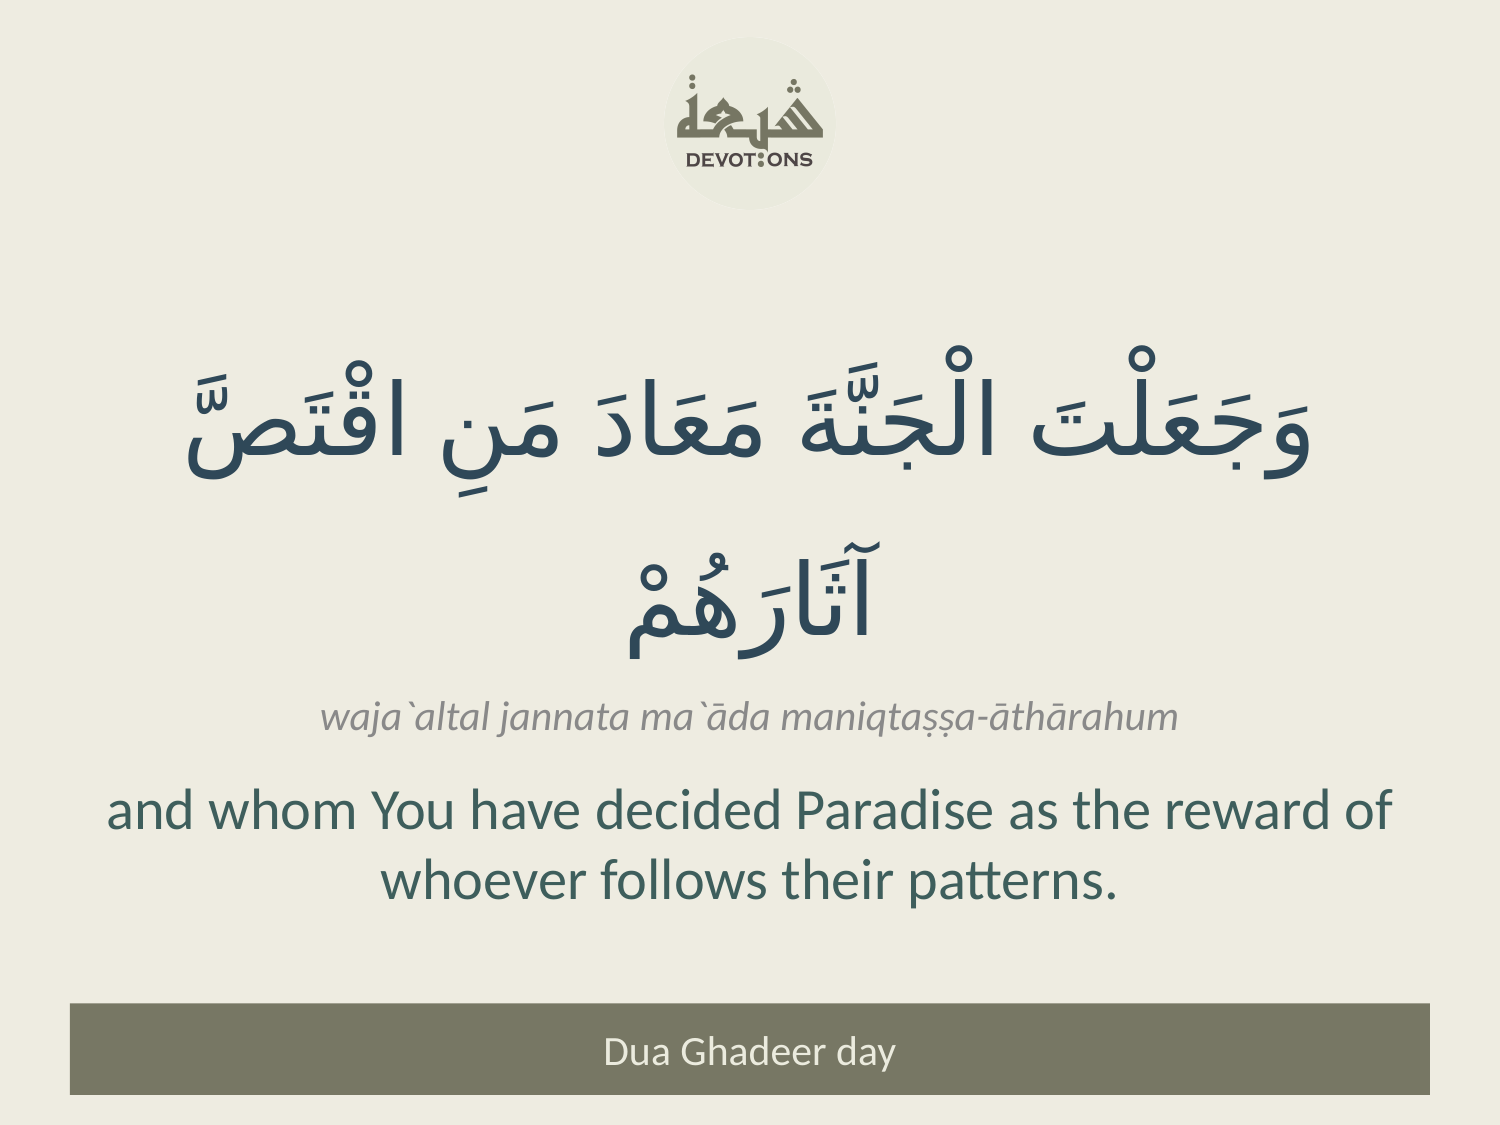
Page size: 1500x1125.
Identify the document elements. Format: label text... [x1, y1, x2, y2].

picture [656, 29, 844, 203]
list وَجَعَلْتَ الْجَنَّةَ مَعَادَ مَنِ اقْتَصَّ آثَارَهُمْ waja`altal jannata ma`āda maniqtaṣṣa-āthārahum and whom You have decided Paradise as the reward of whoever follows their patterns. [69, 203, 1430, 1003]
list Dua Ghadeer day [69, 1003, 1430, 1095]
